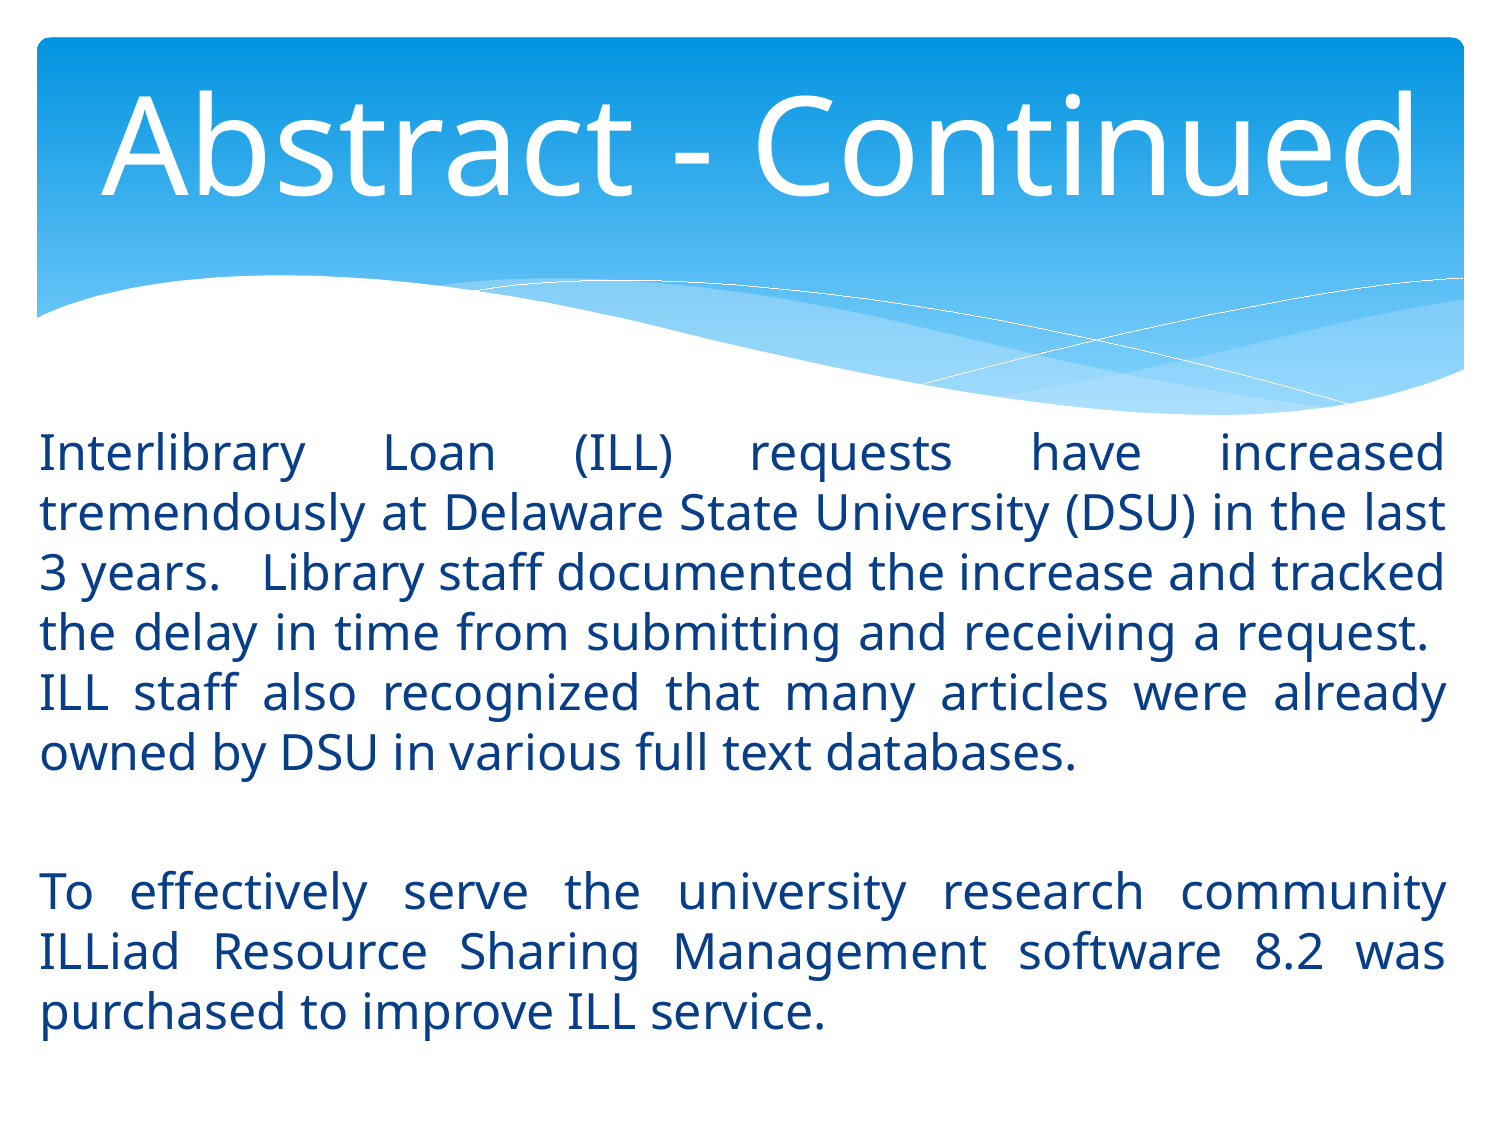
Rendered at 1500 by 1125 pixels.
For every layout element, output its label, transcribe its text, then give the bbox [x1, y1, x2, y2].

list Interlibrary Loan (ILL) requests have increased tremendously at Delaware State University (DSU) in the last 3 years. Library staff documented the increase and tracked the delay in time from submitting and receiving a request. ILL staff also recognized that many articles were already owned by DSU in various full text databases. To effectively serve the university research community ILLiad Resource Sharing Management software 8.2 was purchased to improve ILL service. [24, 412, 1463, 1075]
title Abstract - Continued [75, 55, 1450, 225]
